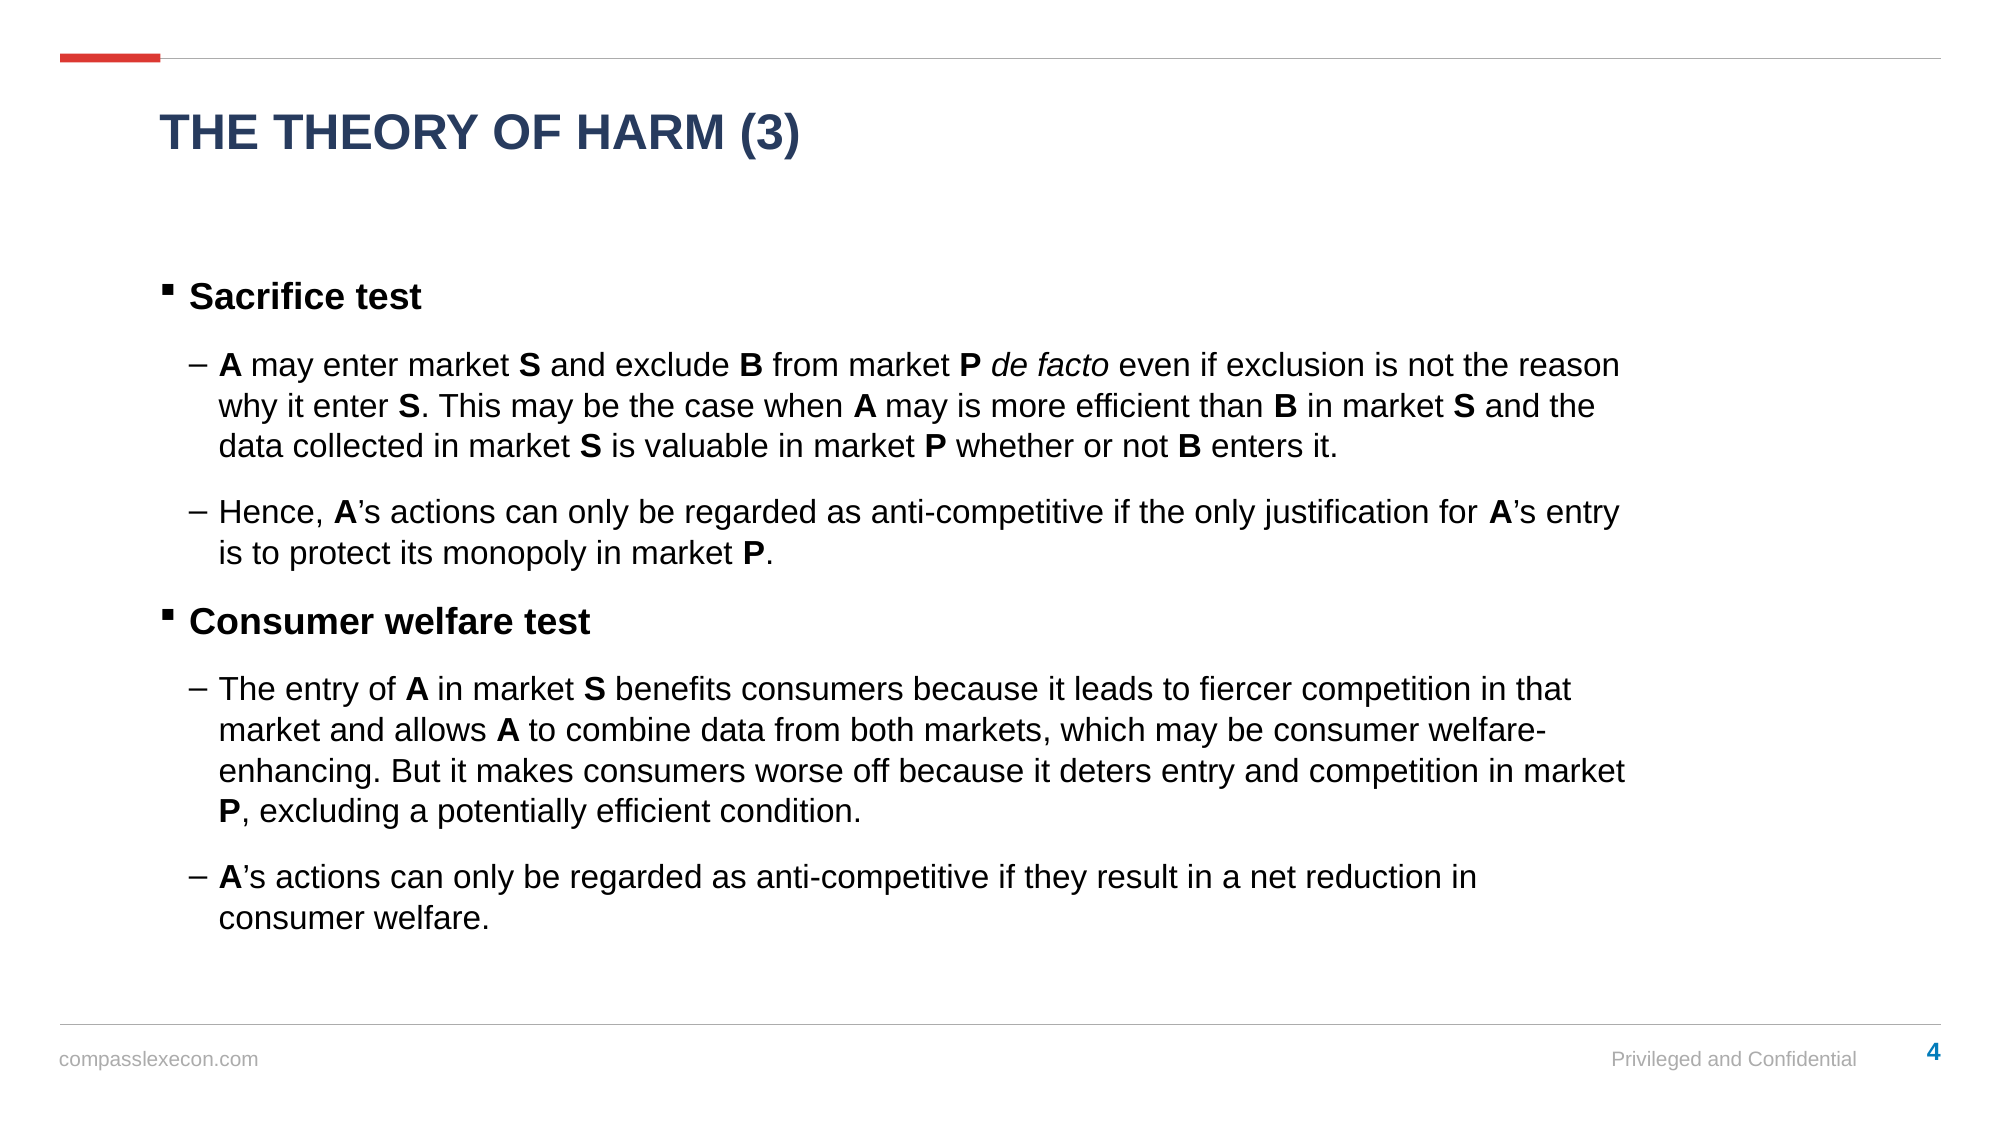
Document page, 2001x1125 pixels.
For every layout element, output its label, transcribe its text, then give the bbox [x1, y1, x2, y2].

title The Theory of Harm (3) [159, 106, 1941, 164]
list Sacrifice test A may enter market S and exclude B from market P de facto even if exclusion is not the reason why it enter S. This may be the case when A may is more efficient than B in market S and the data collected in market S is valuable in market P whether or not B enters it. Hence, A’s actions can only be regarded as anti-competitive if the only justification for A’s entry is to protect its monopoly in market P. Consumer welfare test The entry of A in market S benefits consumers because it leads to fiercer competition in that market and allows A to combine data from both markets, which may be consumer welfare-enhancing. But it makes consumers worse off because it deters entry and competition in market P, excluding a potentially efficient condition. A’s actions can only be regarded as anti-competitive if they result in a net reduction in consumer welfare. [159, 271, 1635, 948]
slide_number 4 [1859, 1024, 1941, 1066]
